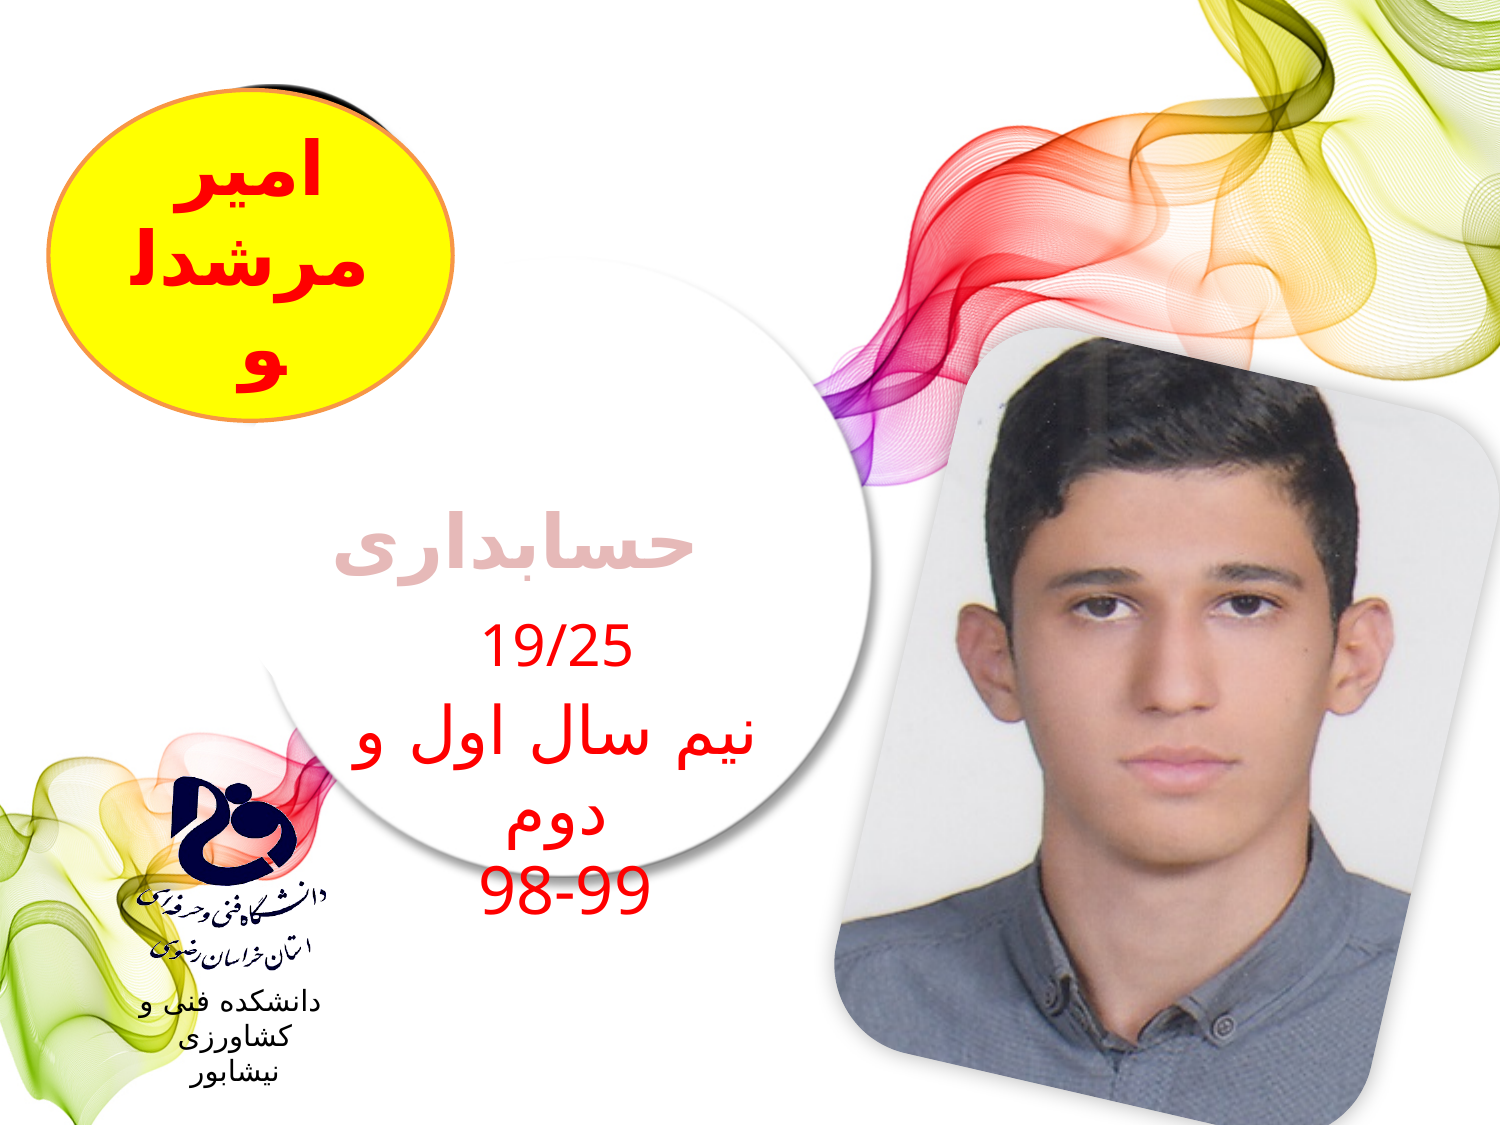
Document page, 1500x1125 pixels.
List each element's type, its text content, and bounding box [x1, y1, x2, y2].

text_box امیر مرشدلو [46, 87, 455, 423]
picture [0, 0, 1500, 1125]
text_box حسابداری [219, 288, 838, 719]
text_box نیم سال اول و دوم 98-99 [313, 680, 801, 936]
text_box 19/25 [409, 600, 705, 680]
